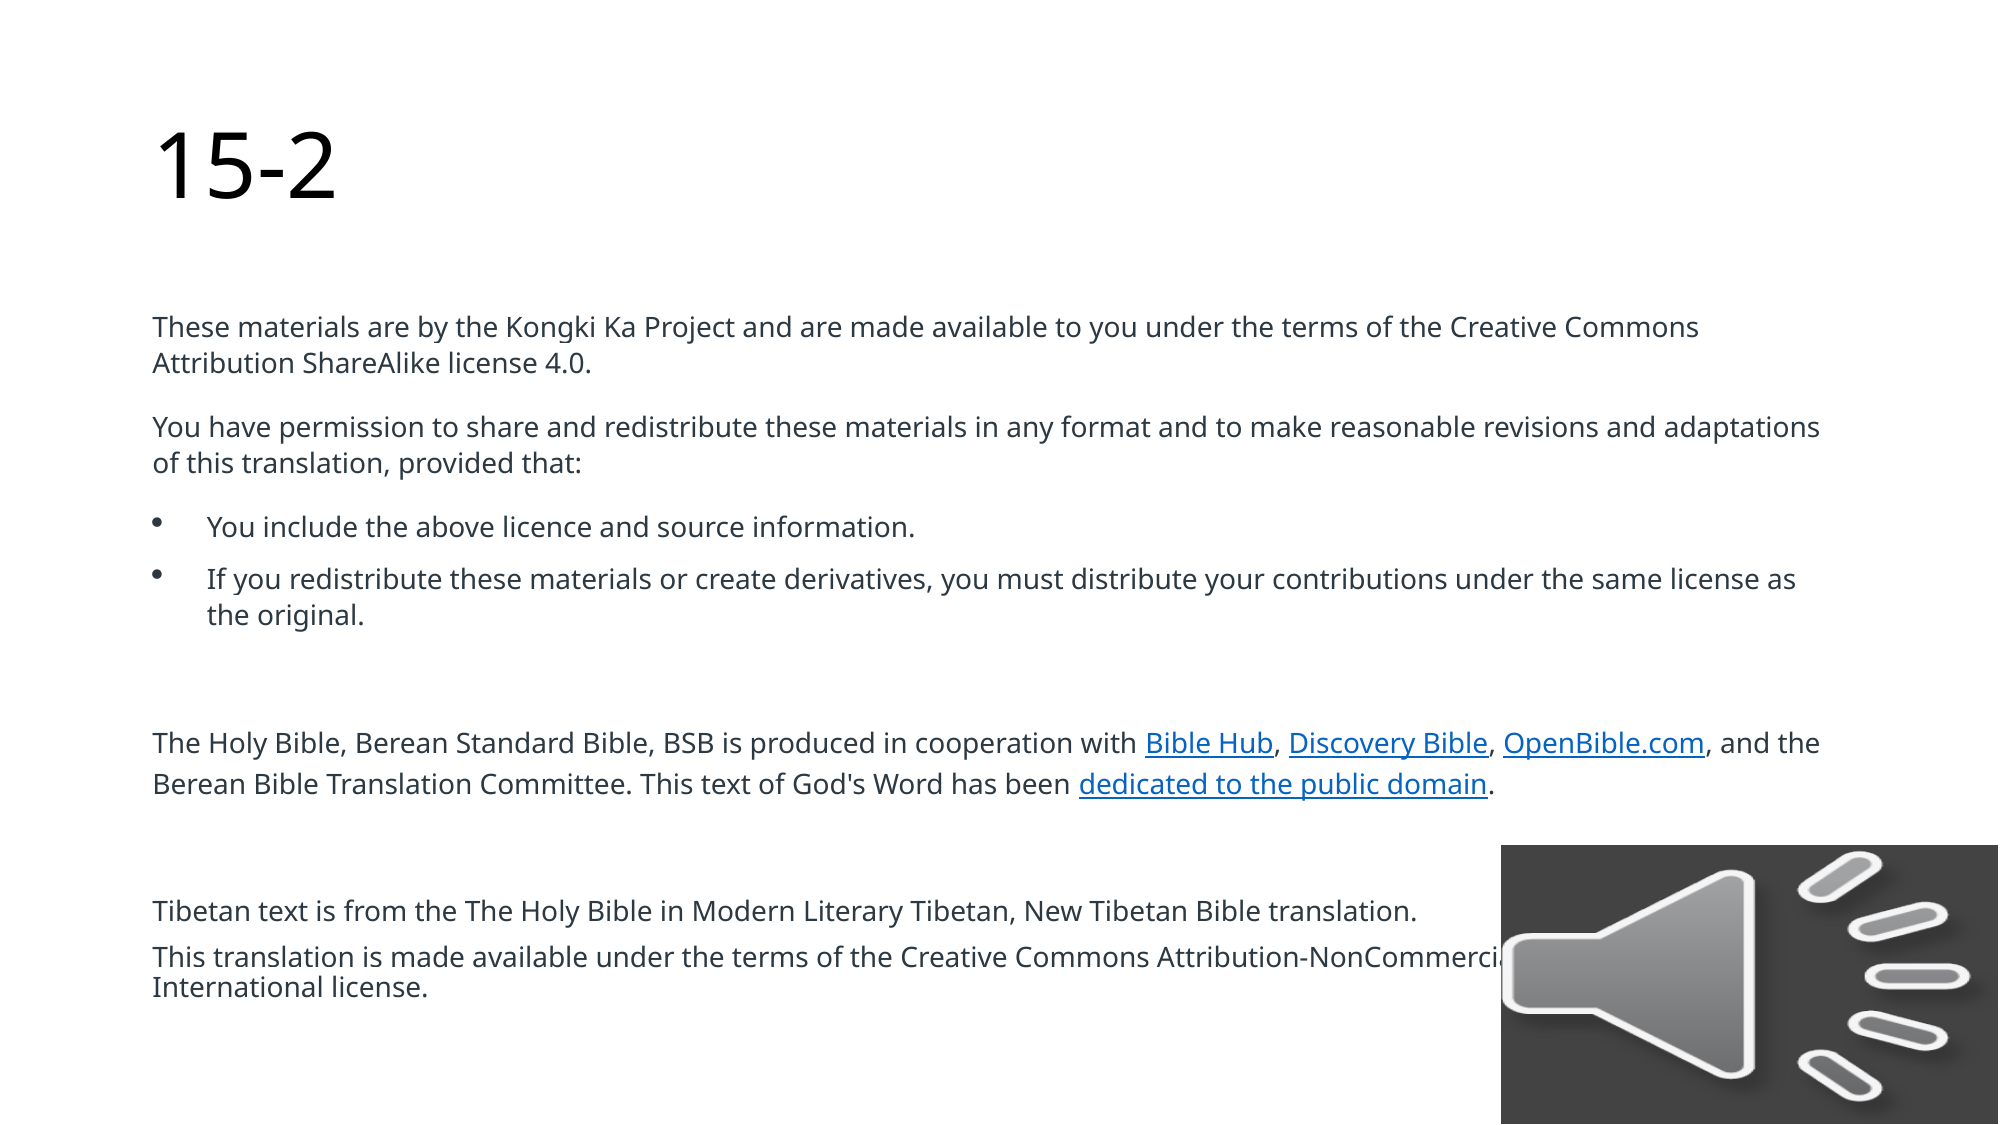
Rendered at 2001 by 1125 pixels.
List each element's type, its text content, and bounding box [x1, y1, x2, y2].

title 15-2 [137, 59, 1863, 278]
picture [1500, 843, 2000, 1125]
list These materials are by the Kongki Ka Project and are made available to you under the terms of the Creative Commons Attribution ShareAlike license 4.0. You have permission to share and redistribute these materials in any format and to make reasonable revisions and adaptations of this translation, provided that: You include the above licence and source information. If you redistribute these materials or create derivatives, you must distribute your contributions under the same license as the original. The Holy Bible, Berean Standard Bible, BSB is produced in cooperation with Bible Hub, Discovery Bible, OpenBible.com, and the Berean Bible Translation Committee. This text of God's Word has been dedicated to the public domain. Tibetan text is from the The Holy Bible in Modern Literary Tibetan, New Tibetan Bible translation. This translation is made available under the terms of the Creative Commons Attribution-NonCommercial-NoDerivatives 4.0 International license. [137, 299, 1863, 1014]
